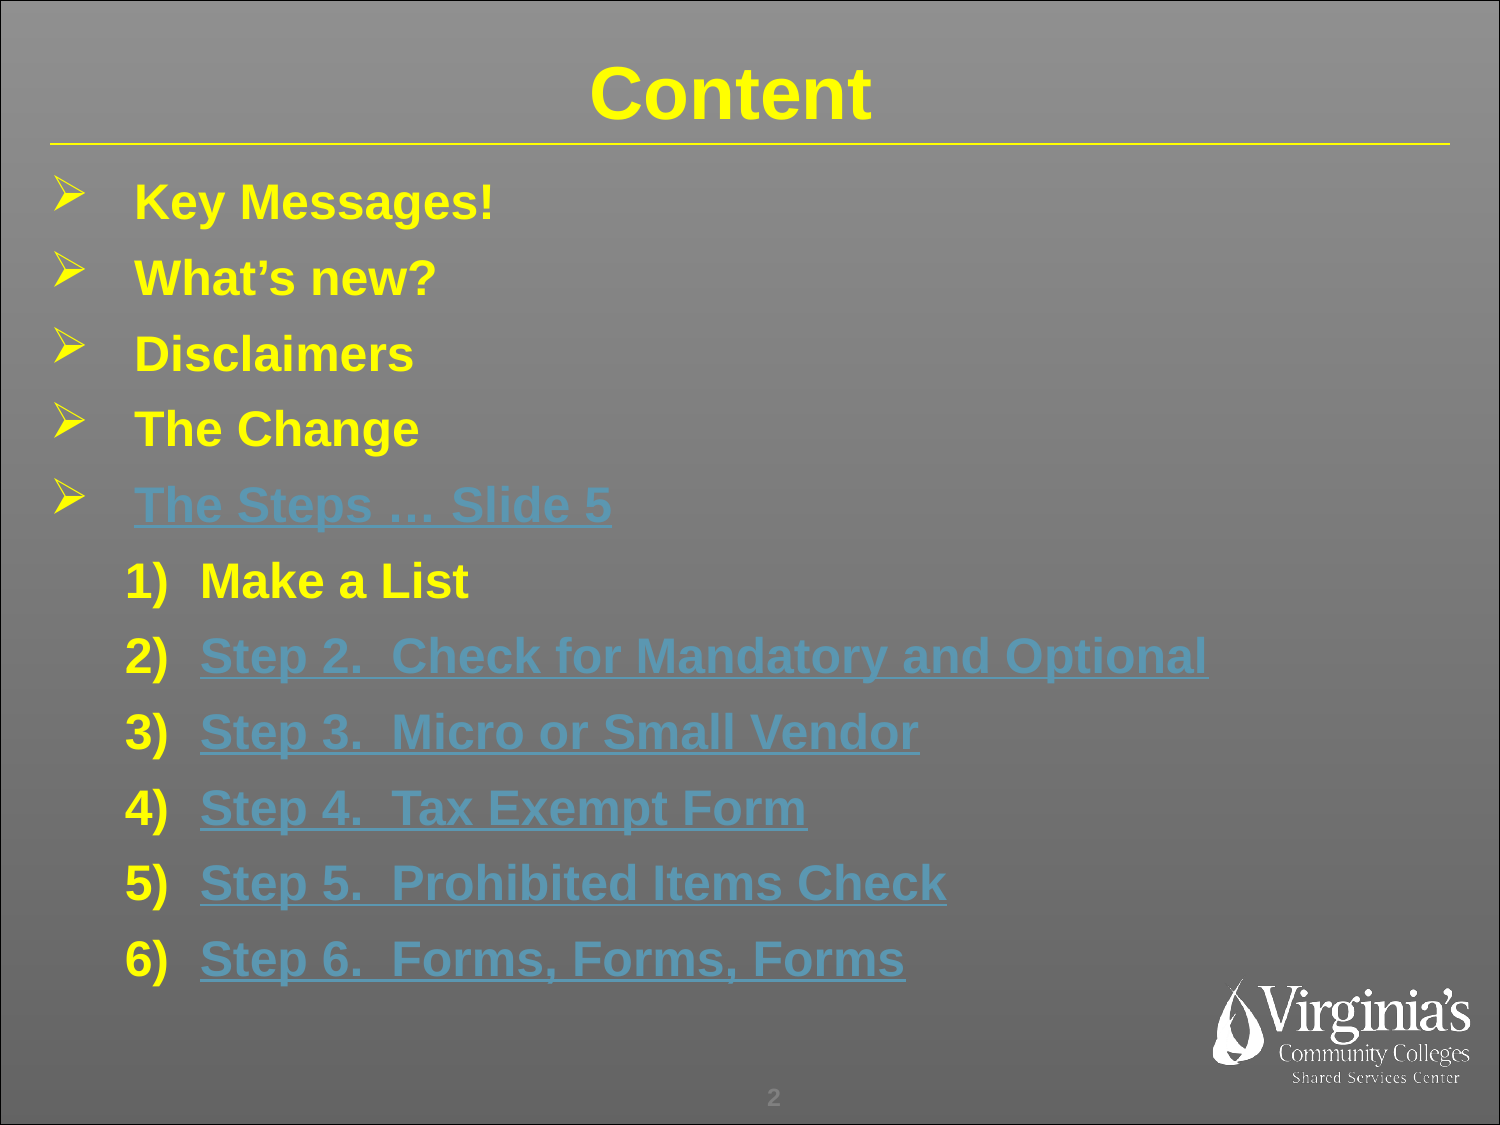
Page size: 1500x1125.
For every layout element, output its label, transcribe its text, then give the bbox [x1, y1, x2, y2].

text_box Content [112, 37, 1350, 143]
text_box Key Messages! What’s new? Disclaimers The Change The Steps … Slide 5 Make a List Step 2. Check for Mandatory and Optional Step 3. Micro or Small Vendor Step 4. Tax Exempt Form Step 5. Prohibited Items Check Step 6. Forms, Forms, Forms [35, 162, 1456, 1070]
picture [1192, 962, 1494, 1110]
